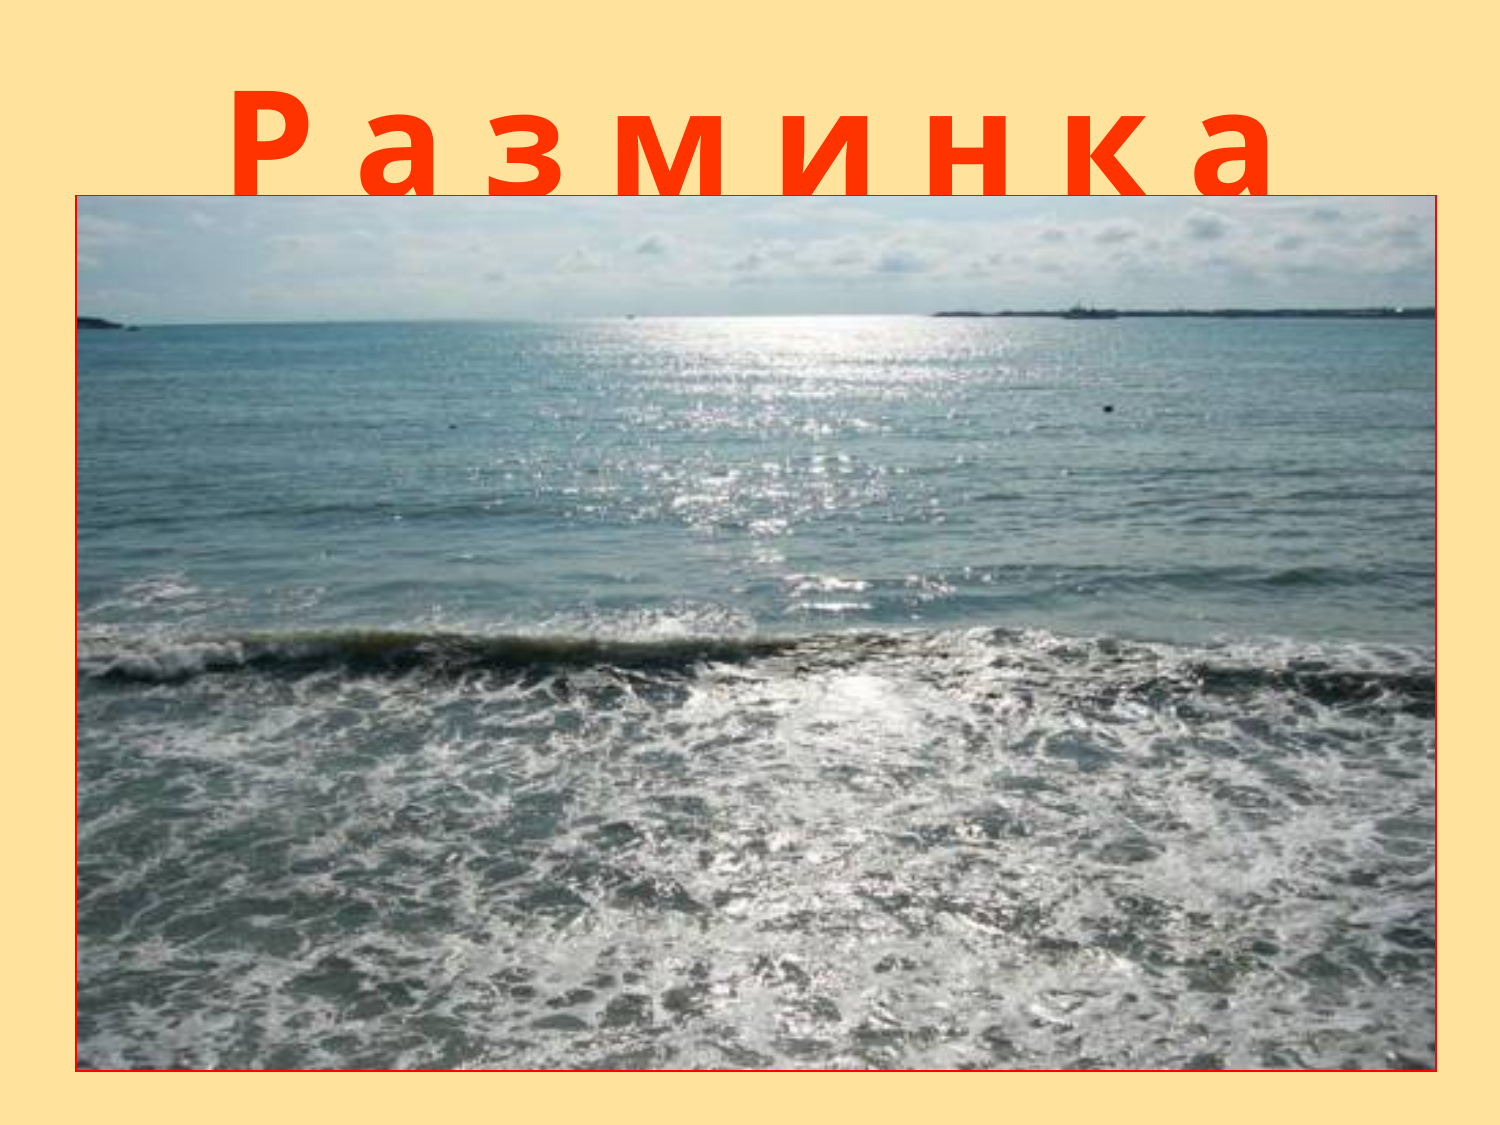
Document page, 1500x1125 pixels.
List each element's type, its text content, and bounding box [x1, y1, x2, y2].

title Р а з м и н к а [75, 45, 1425, 195]
picture [76, 195, 1436, 1071]
